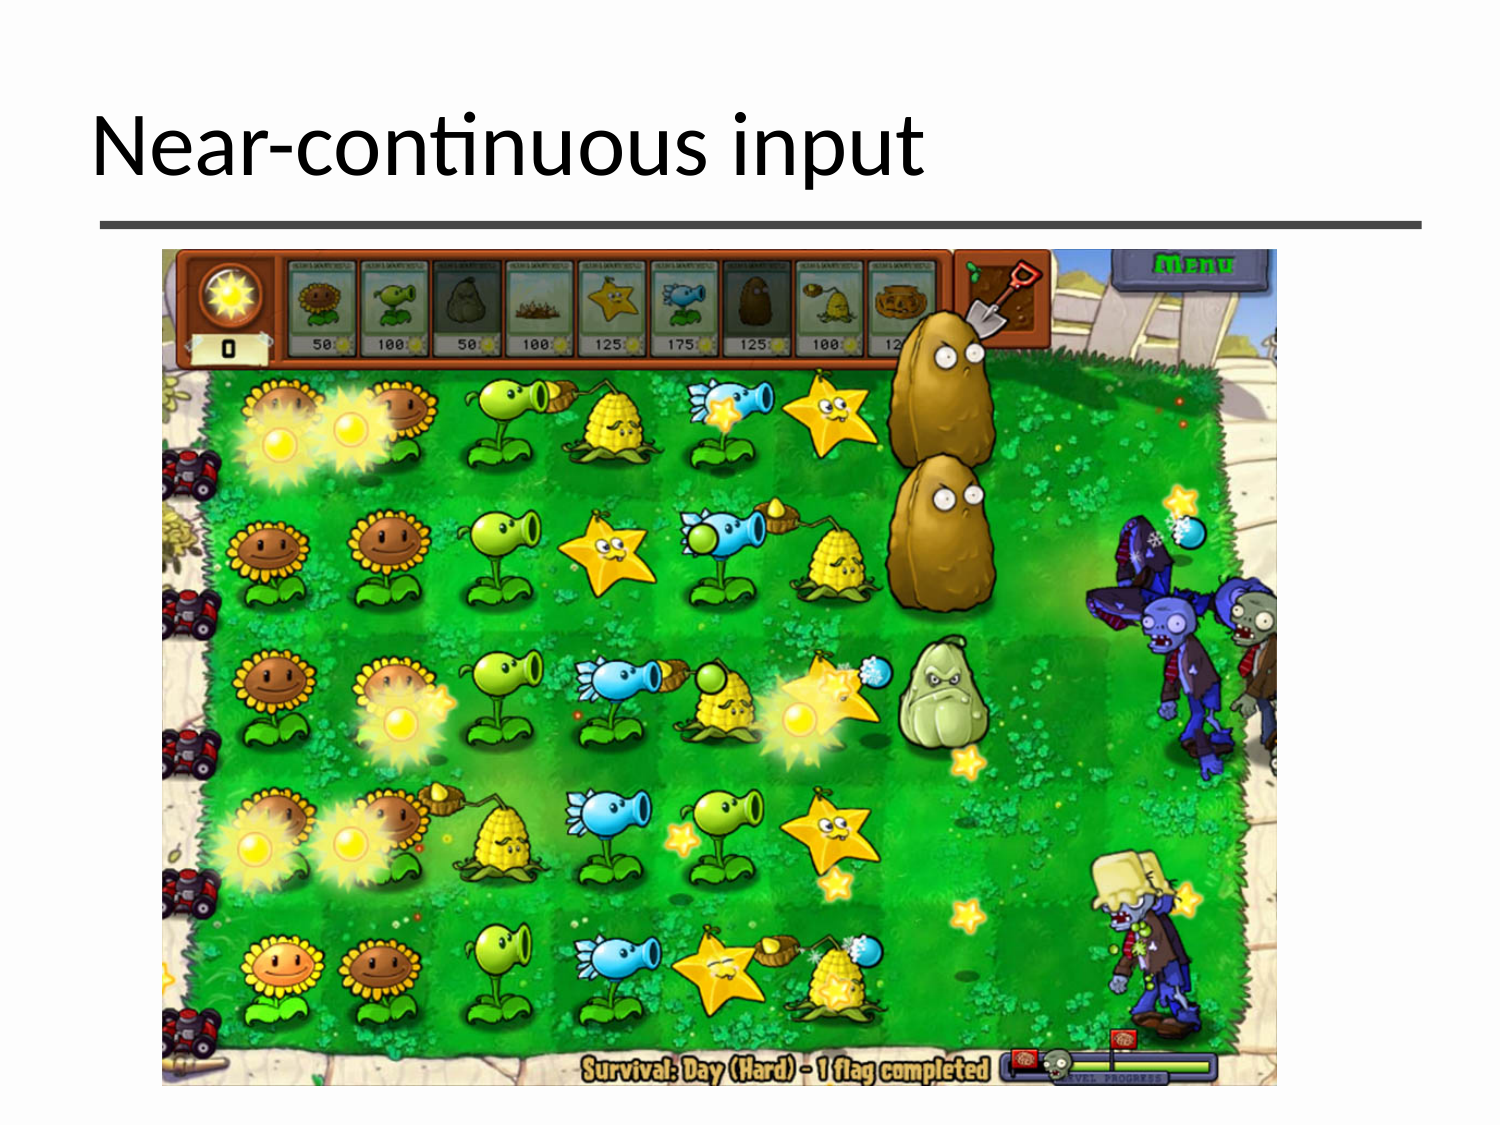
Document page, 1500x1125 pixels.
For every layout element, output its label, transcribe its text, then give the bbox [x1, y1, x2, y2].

title Near-continuous input [75, 45, 1425, 233]
picture [162, 249, 1277, 1086]
